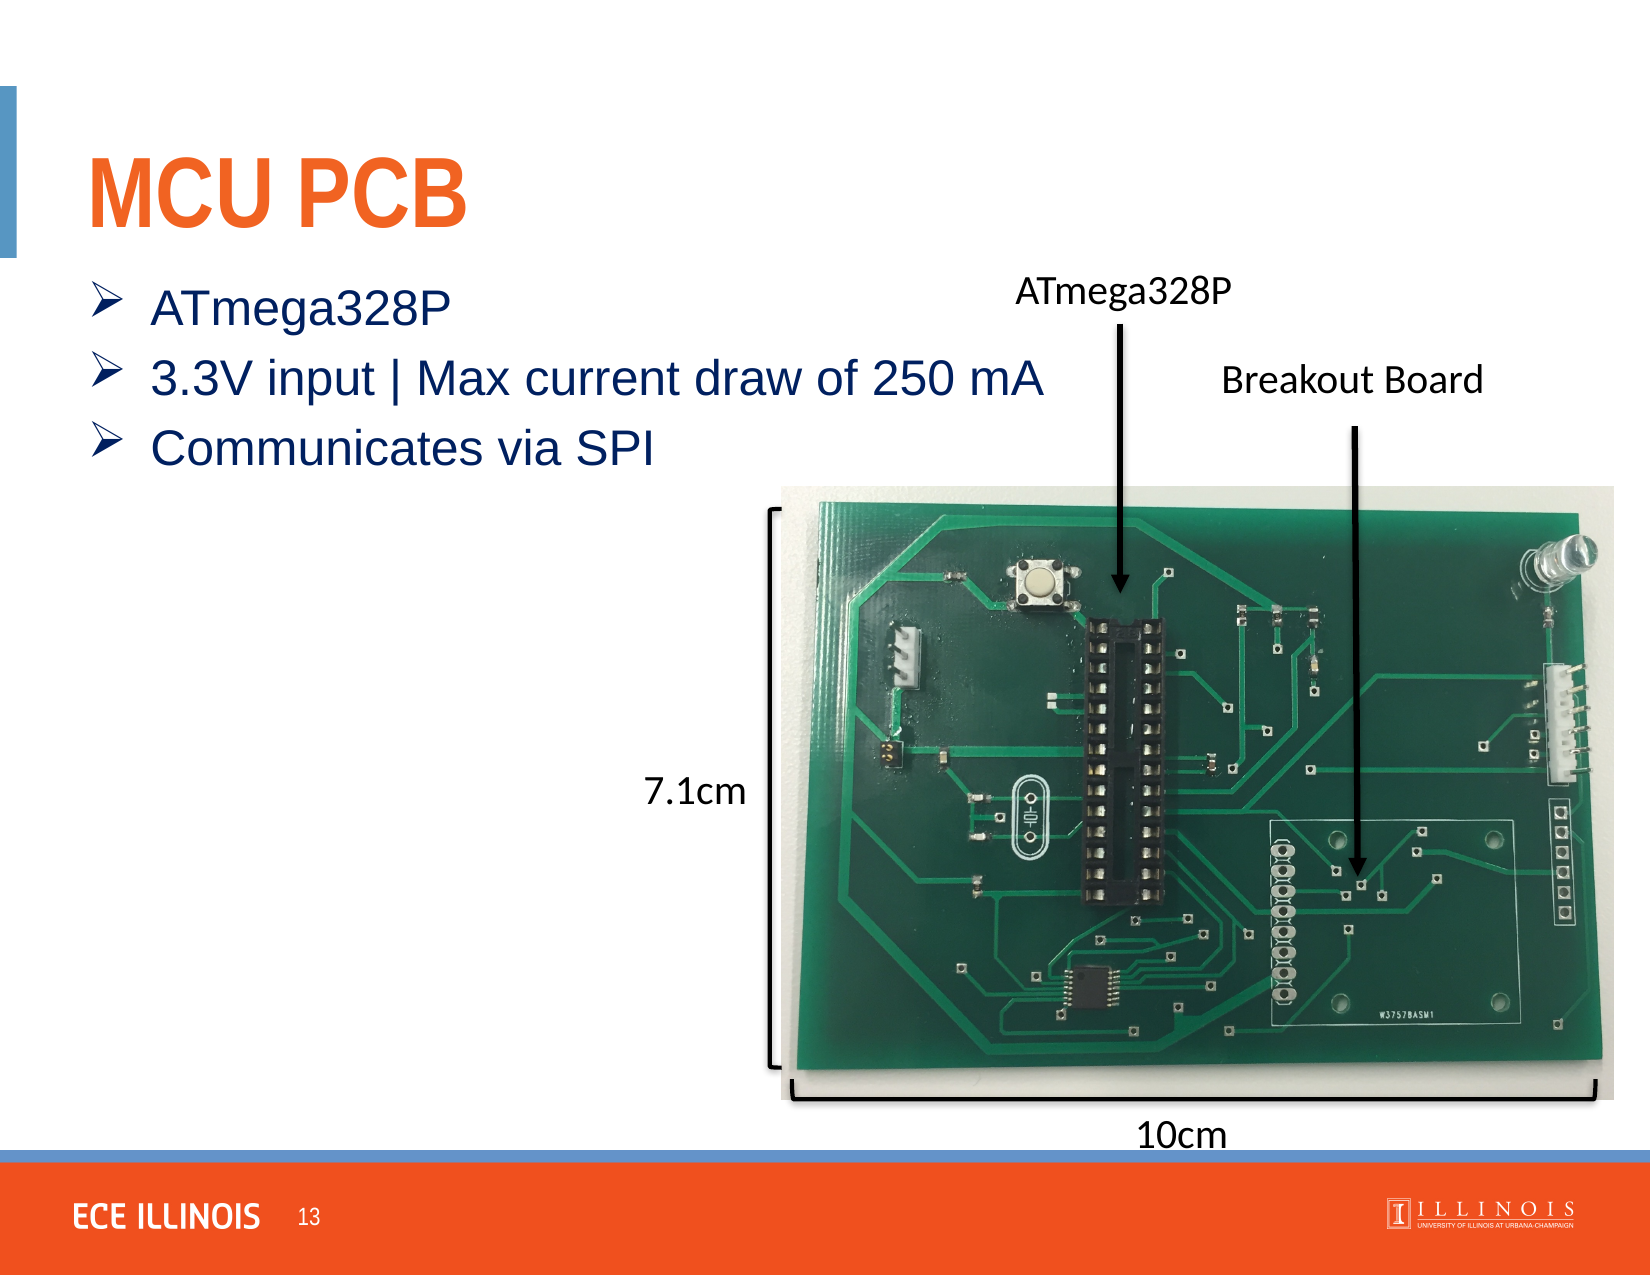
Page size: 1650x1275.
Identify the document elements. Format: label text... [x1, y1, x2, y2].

list ATmega328P 3.3V input | Max current draw of 250 mA Communicates via SPI [72, 267, 1590, 1102]
list MCU PCB [72, 120, 1198, 224]
text_box 10cm [1120, 1108, 1268, 1165]
text_box [767, 506, 776, 755]
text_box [1354, 425, 1358, 877]
text_box 7.1cm [628, 755, 776, 821]
text_box ATmega328P [1000, 255, 1387, 321]
picture [781, 485, 1615, 1100]
picture [0, 1150, 1650, 1275]
text_box Breakout Board [1206, 344, 1593, 409]
text_box [767, 821, 776, 1070]
